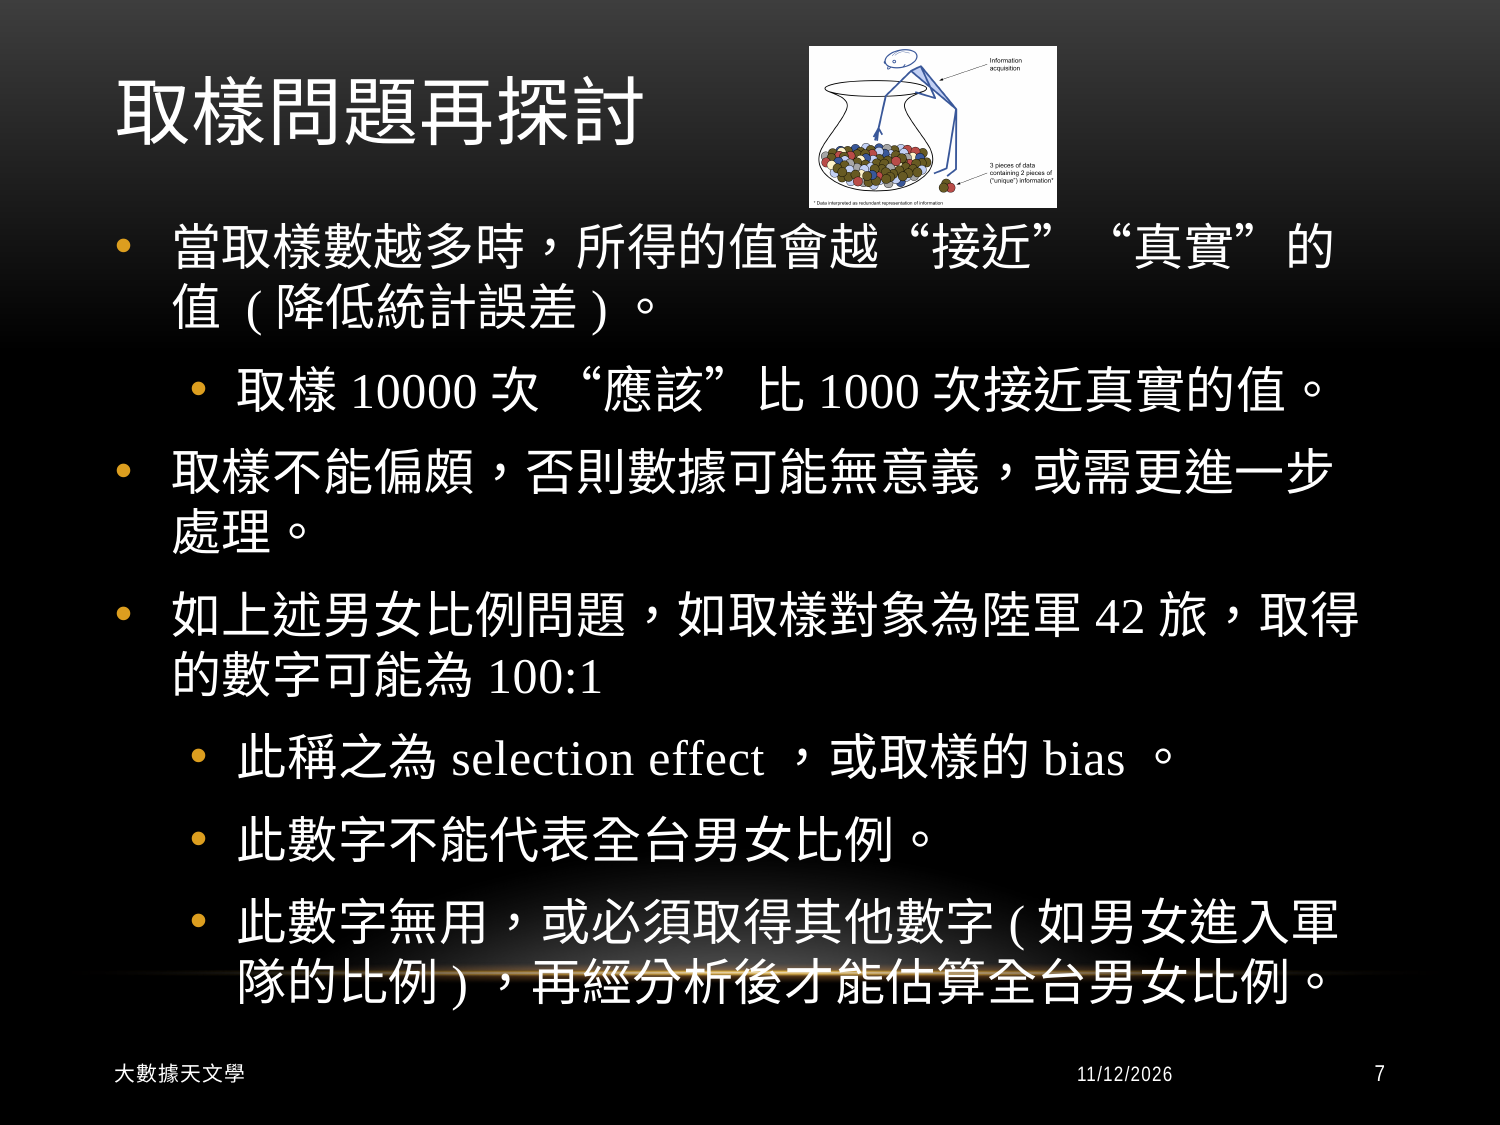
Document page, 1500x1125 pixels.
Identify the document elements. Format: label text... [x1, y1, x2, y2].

list 當取樣數越多時，所得的值會越“接近”“真實”的值 (降低統計誤差)。 取樣10000次 “應該”比1000次接近真實的值。 取樣不能偏頗，否則數據可能無意義，或需更進一步處理。 如上述男女比例問題，如取樣對象為陸軍42旅，取得的數字可能為100:1 此稱之為selection effect，或取樣的bias。 此數字不能代表全台男女比例。 此數字無用，或必須取得其他數字(如男女進入軍隊的比例)，再經分析後才能估算全台男女比例。 [99, 208, 1400, 1035]
title 取樣問題再探討 [100, 30, 1401, 162]
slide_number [937, 1042, 1188, 1103]
slide_number 7 [1237, 1042, 1400, 1103]
picture [0, 0, 1500, 1125]
footer 大數據天文學 [99, 1042, 575, 1103]
